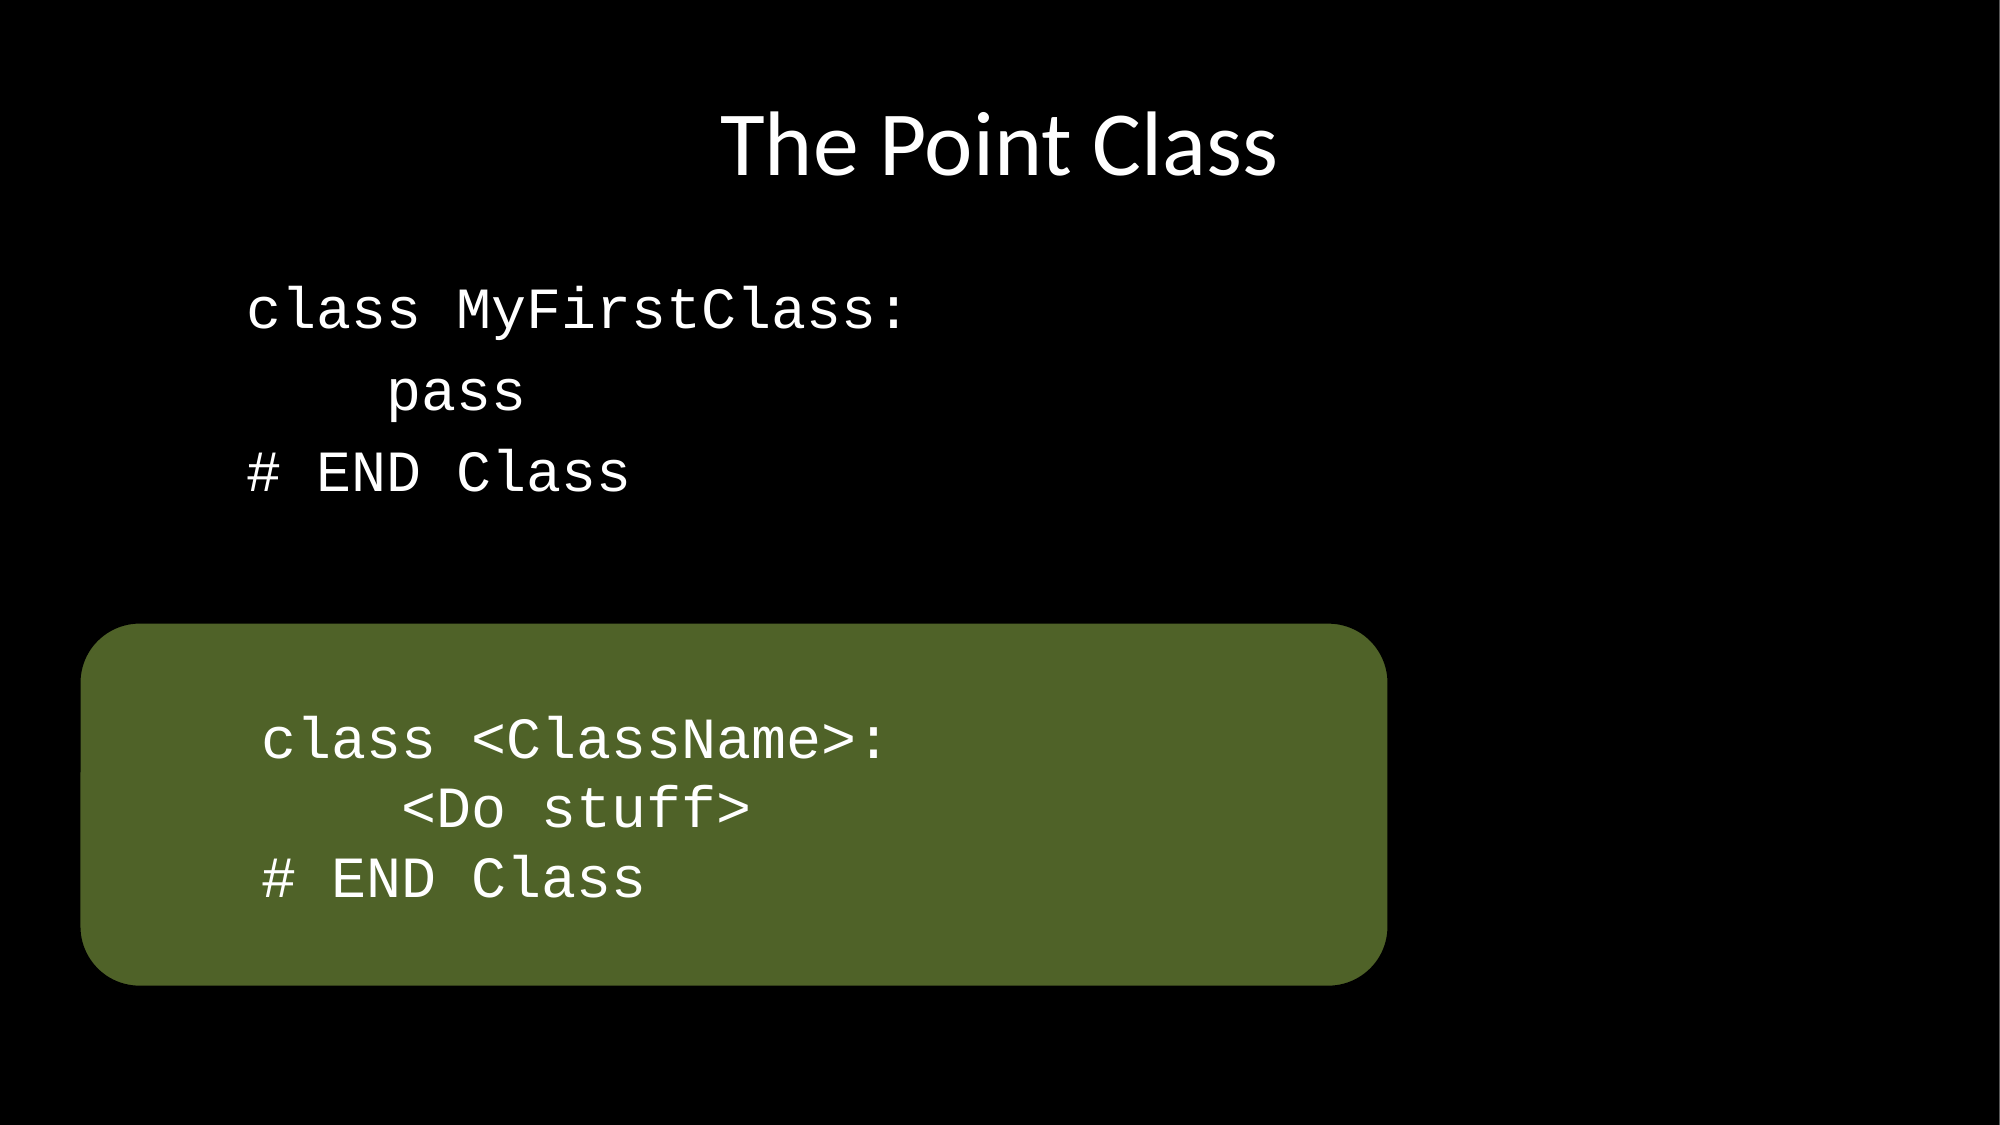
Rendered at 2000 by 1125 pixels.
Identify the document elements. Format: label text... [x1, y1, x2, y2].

title The Point Class [99, 45, 1900, 233]
list class MyFirstClass: pass # END Class [99, 262, 1863, 1005]
text_box class <ClassName>: <Do stuff> # END Class [76, 619, 1392, 990]
